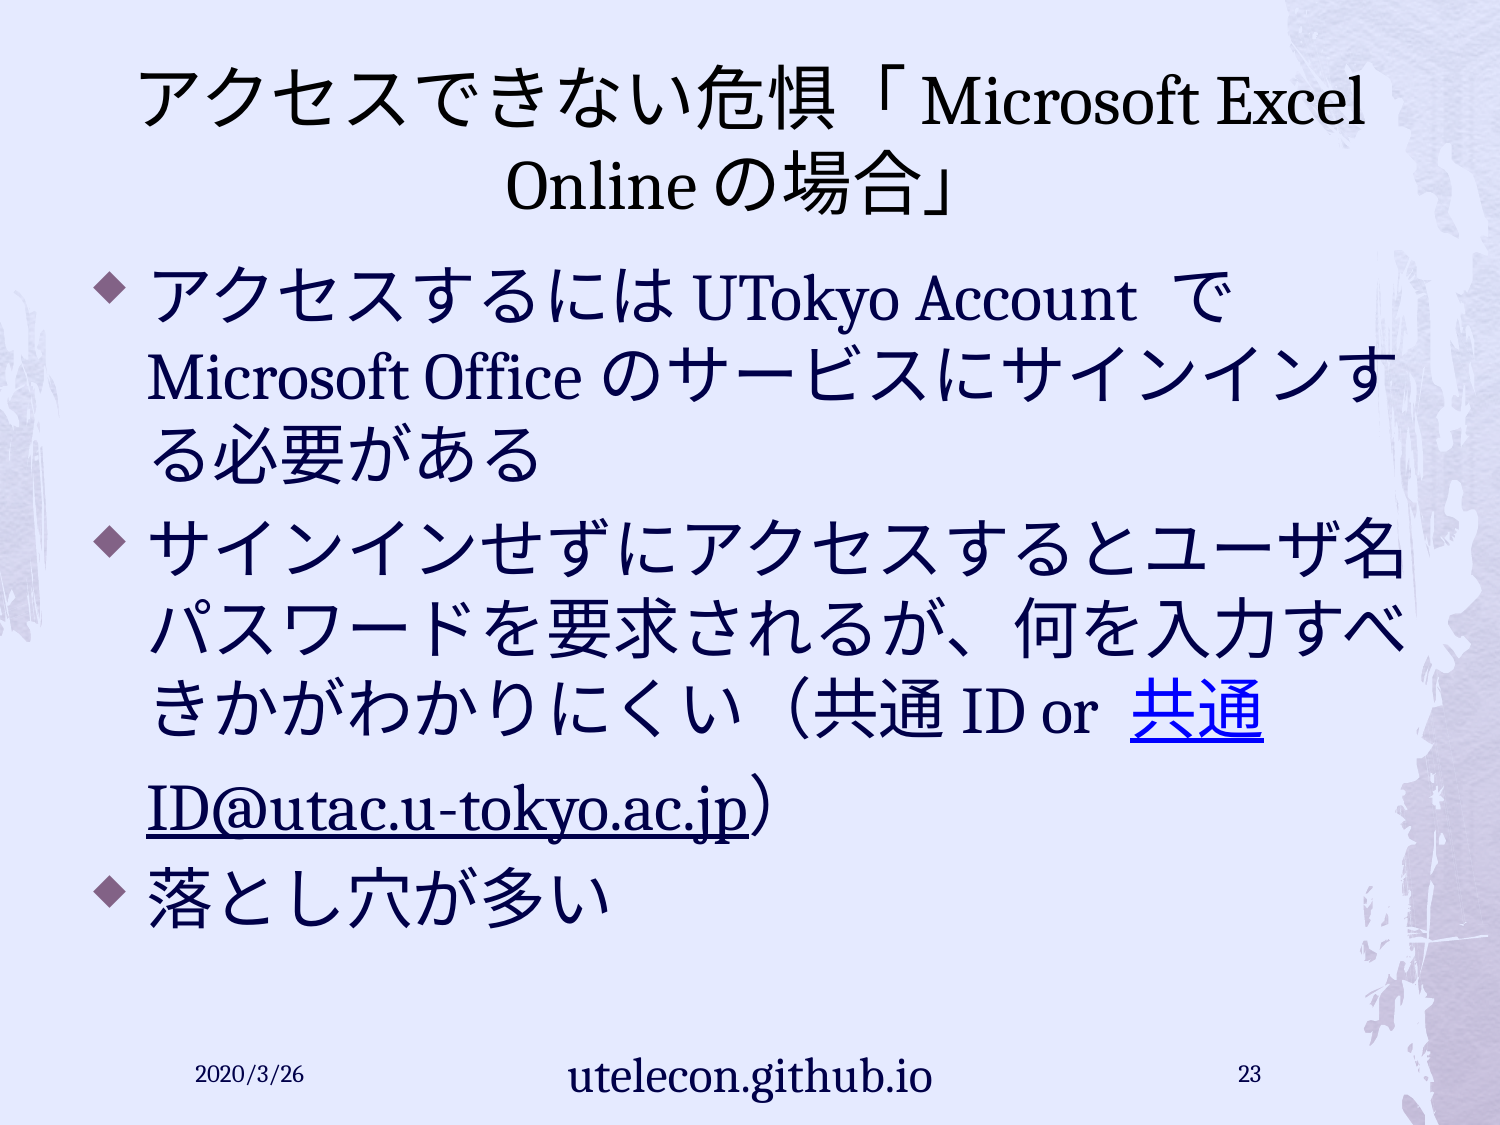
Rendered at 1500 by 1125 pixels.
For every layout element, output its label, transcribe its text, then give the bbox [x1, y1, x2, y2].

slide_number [75, 1042, 425, 1103]
slide_number 23 [1074, 1042, 1425, 1103]
title アクセスできない危惧「Microsoft Excel Onlineの場合」 [75, 45, 1425, 233]
list アクセスするにはUTokyo Account でMicrosoft Officeのサービスにサインインする必要がある サインインせずにアクセスするとユーザ名パスワードを要求されるが、何を入力すべきかがわかりにくい（共通ID or 共通ID@utac.u-tokyo.ac.jp） 落とし穴が多い [75, 246, 1425, 989]
footer utelecon.github.io [512, 1042, 988, 1103]
